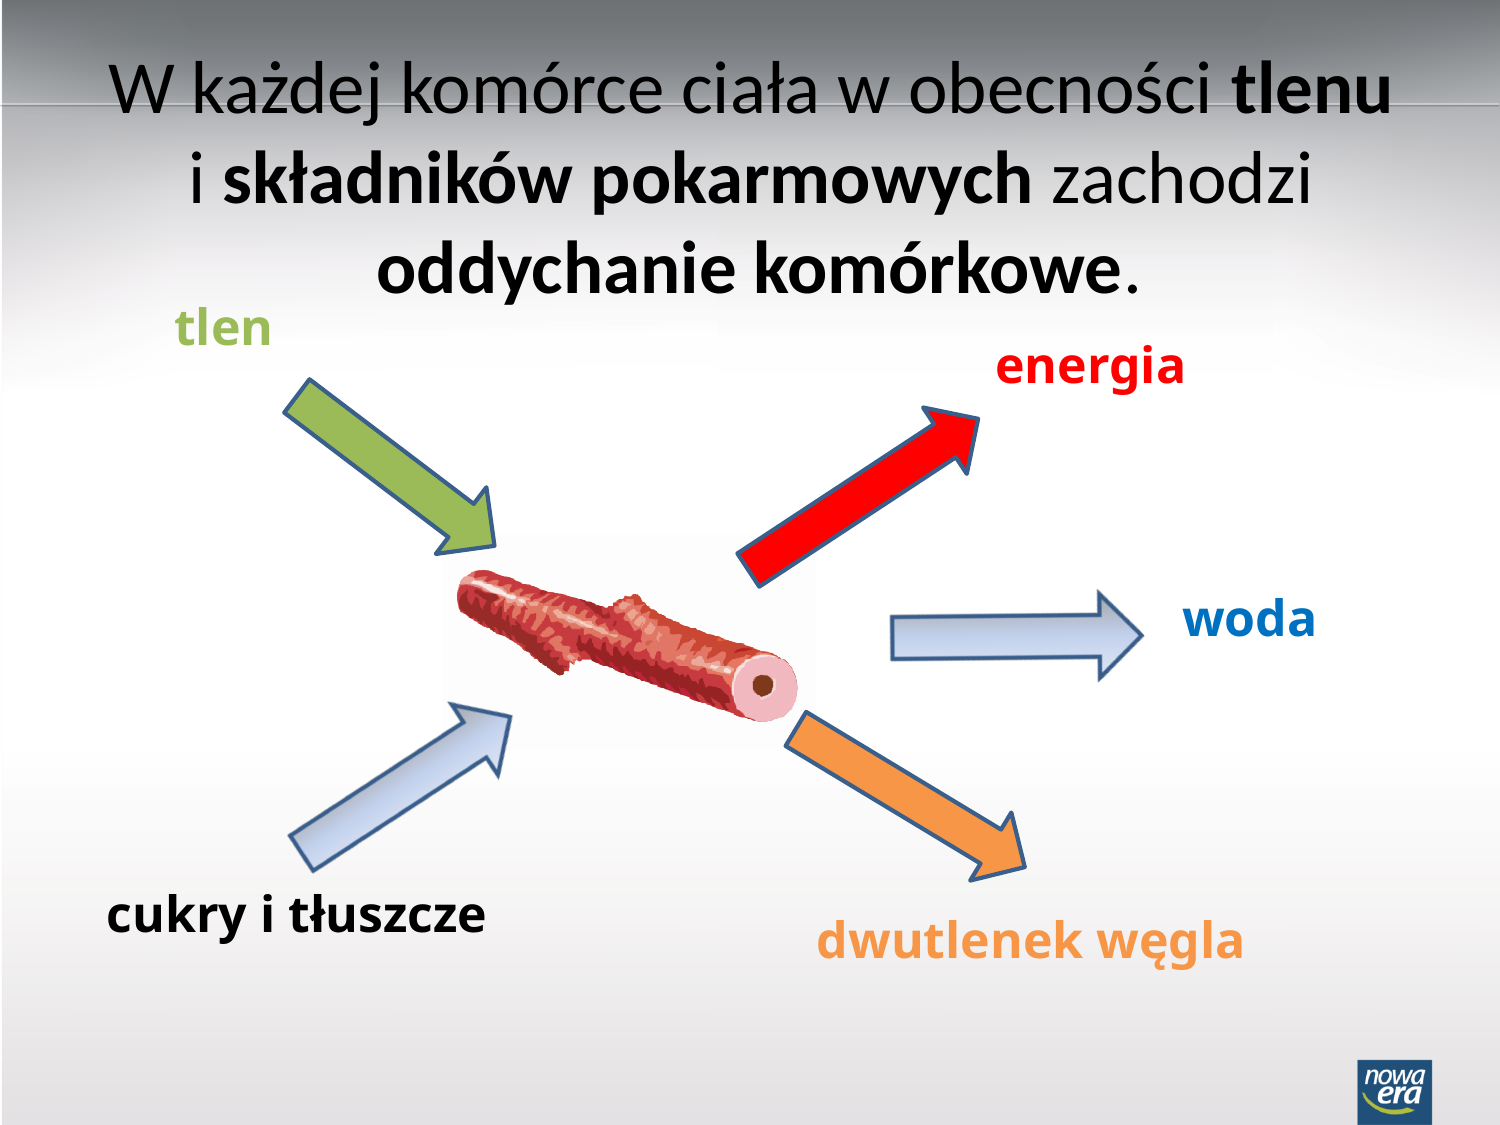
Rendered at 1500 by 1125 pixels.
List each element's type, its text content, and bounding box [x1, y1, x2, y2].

picture [0, 0, 1500, 1125]
text_box tlen [159, 288, 325, 364]
text_box woda [1167, 579, 1487, 654]
text_box [282, 377, 495, 535]
text_box energia [980, 326, 1270, 402]
text_box cukry i tłuszcze [91, 875, 695, 951]
text_box [763, 405, 981, 550]
text_box W każdej komórce ciała w obecności tlenu i składników pokarmowych zachodzi oddychanie komórkowe. [38, 30, 1480, 316]
text_box [804, 717, 1027, 883]
text_box dwutlenek węgla [801, 901, 1445, 976]
